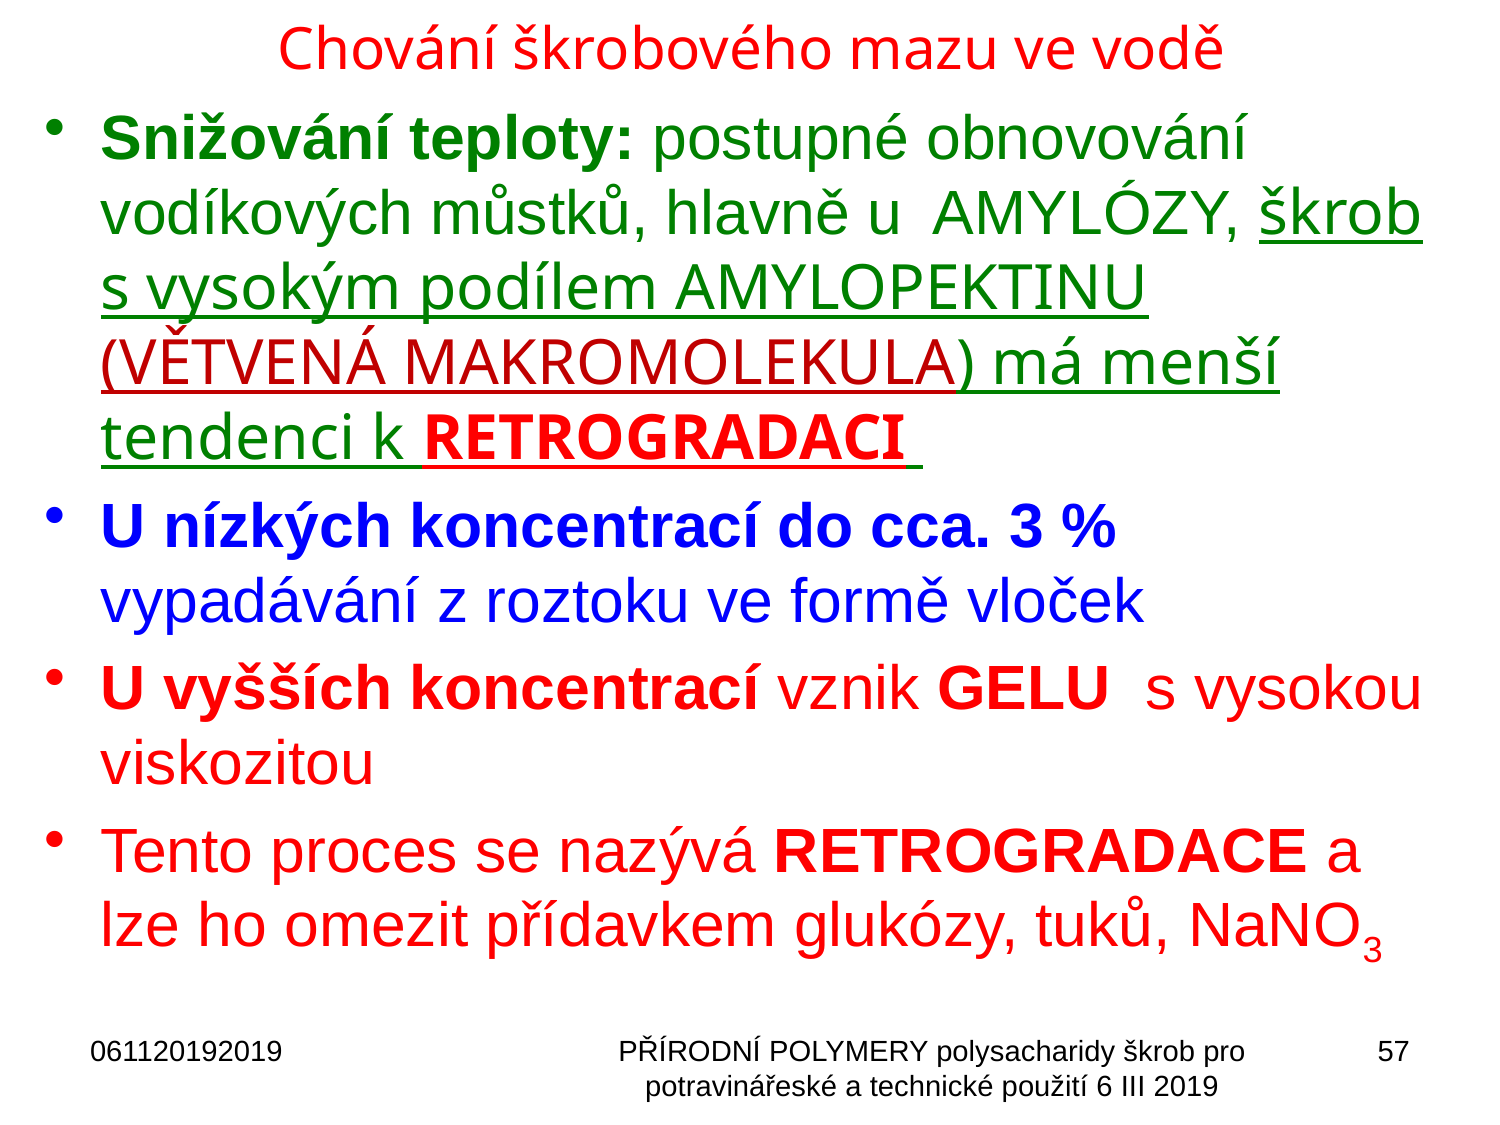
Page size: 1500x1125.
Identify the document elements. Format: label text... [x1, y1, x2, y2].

slide_number 57 [1074, 1024, 1426, 1103]
footer PŘÍRODNÍ POLYMERY polysacharidy škrob pro potravinářeské a technické použití 6 III 2019 [512, 1024, 1074, 1103]
title Chování škrobového mazu ve vodě [76, 0, 1427, 89]
list Snižování teploty: postupné obnovování vodíkových můstků, hlavně u AMYLÓZY, škrob s vysokým podílem AMYLOPEKTINU (VĚTVENÁ MAKROMOLEKULA) má menší tendenci k RETROGRADACI U nízkých koncentrací do cca. 3 % vypadávání z roztoku ve formě vloček U vyšších koncentrací vznik GELU s vysokou viskozitou Tento proces se nazývá RETROGRADACE a lze ho omezit přídavkem glukózy, tuků, NaNO3 [29, 89, 1459, 1024]
slide_number 061120192019 [74, 1024, 426, 1103]
